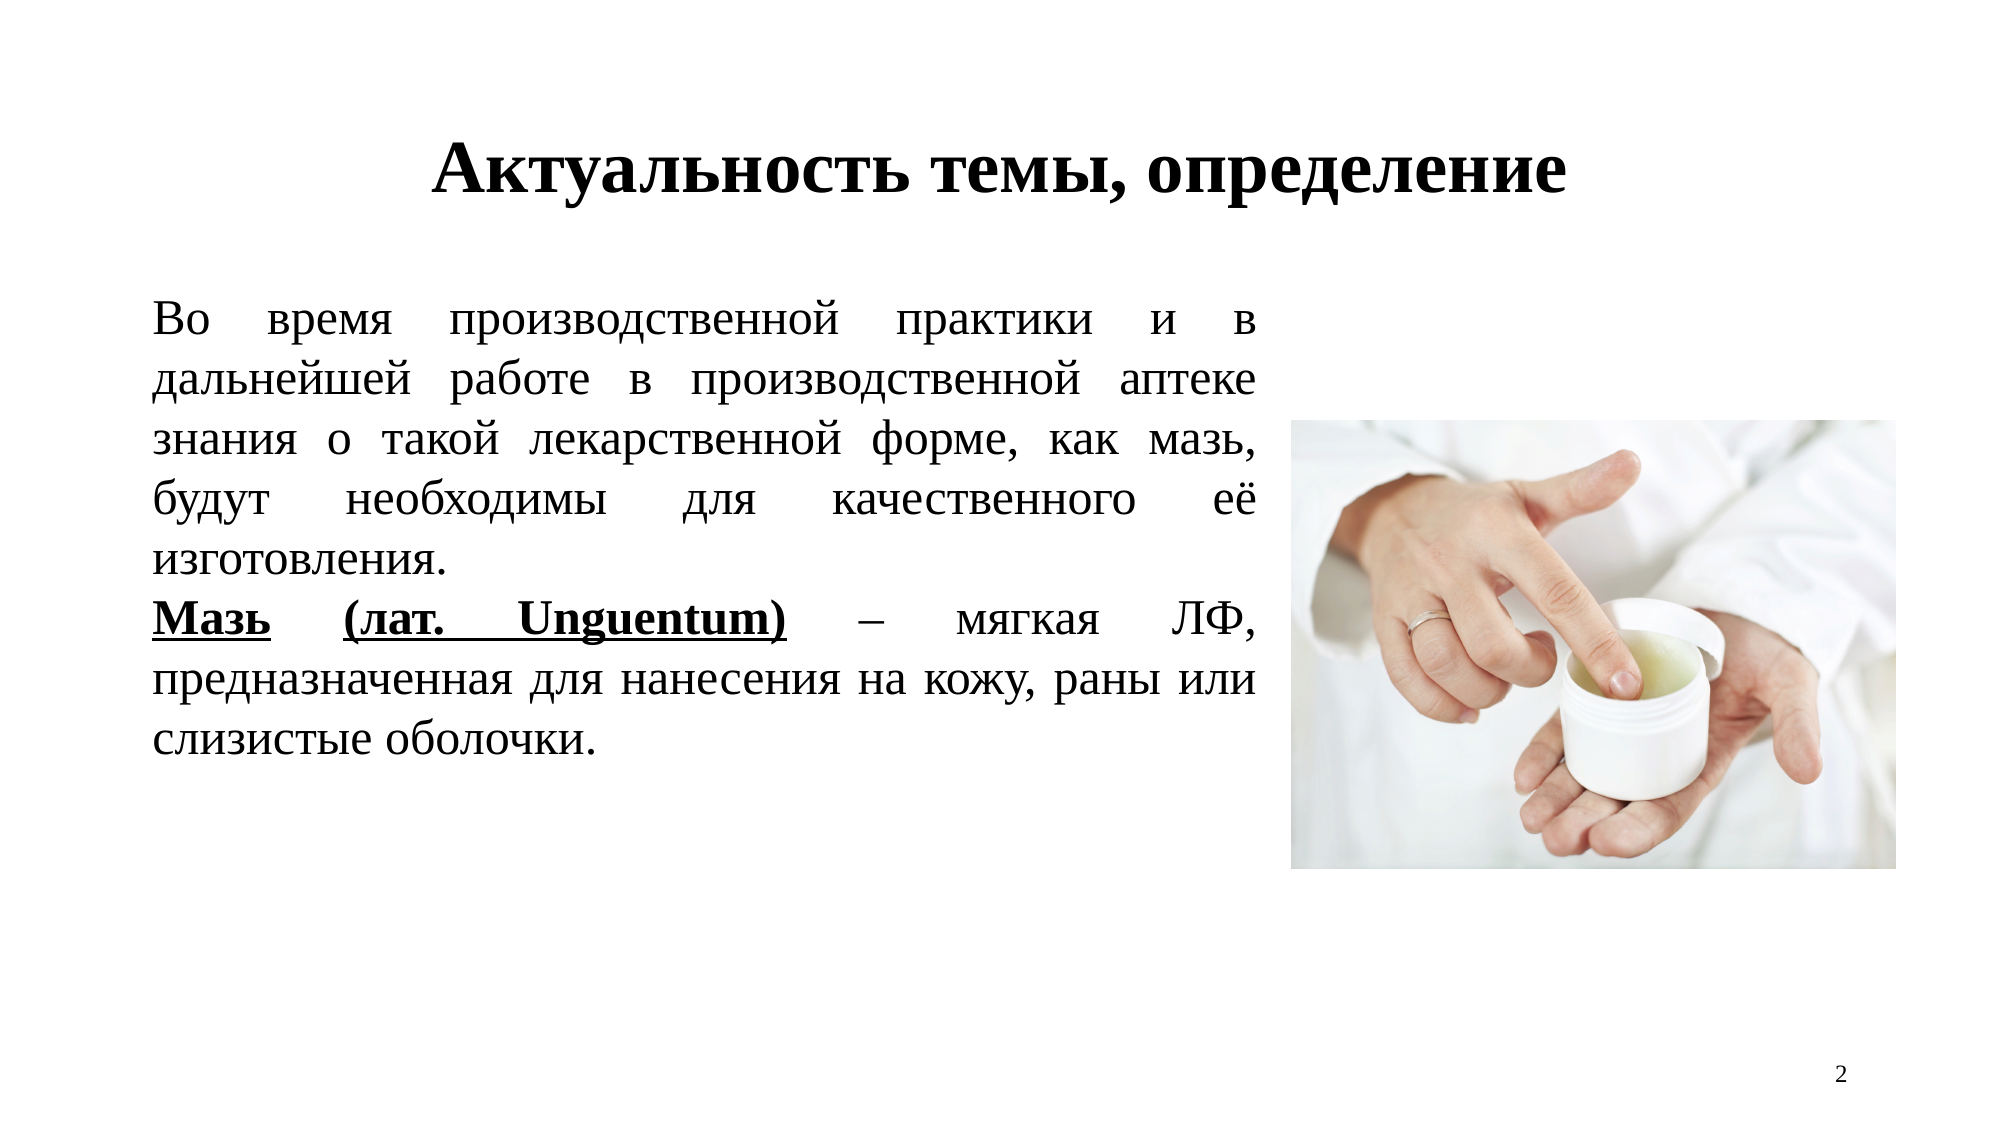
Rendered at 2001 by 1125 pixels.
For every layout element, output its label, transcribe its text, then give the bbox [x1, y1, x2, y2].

list Во время производственной практики и в дальнейшей работе в производственной аптеке знания о такой лекарственной форме, как мазь, будут необходимы для качественного её изготовления. Мазь (лат. Unguentum) – мягкая ЛФ, предназначенная для нанесения на кожу, раны или слизистые оболочки. [137, 277, 1273, 1012]
picture [1291, 420, 1896, 869]
title Актуальность темы, определение [137, 59, 1863, 278]
slide_number 2 [1412, 1042, 1863, 1103]
